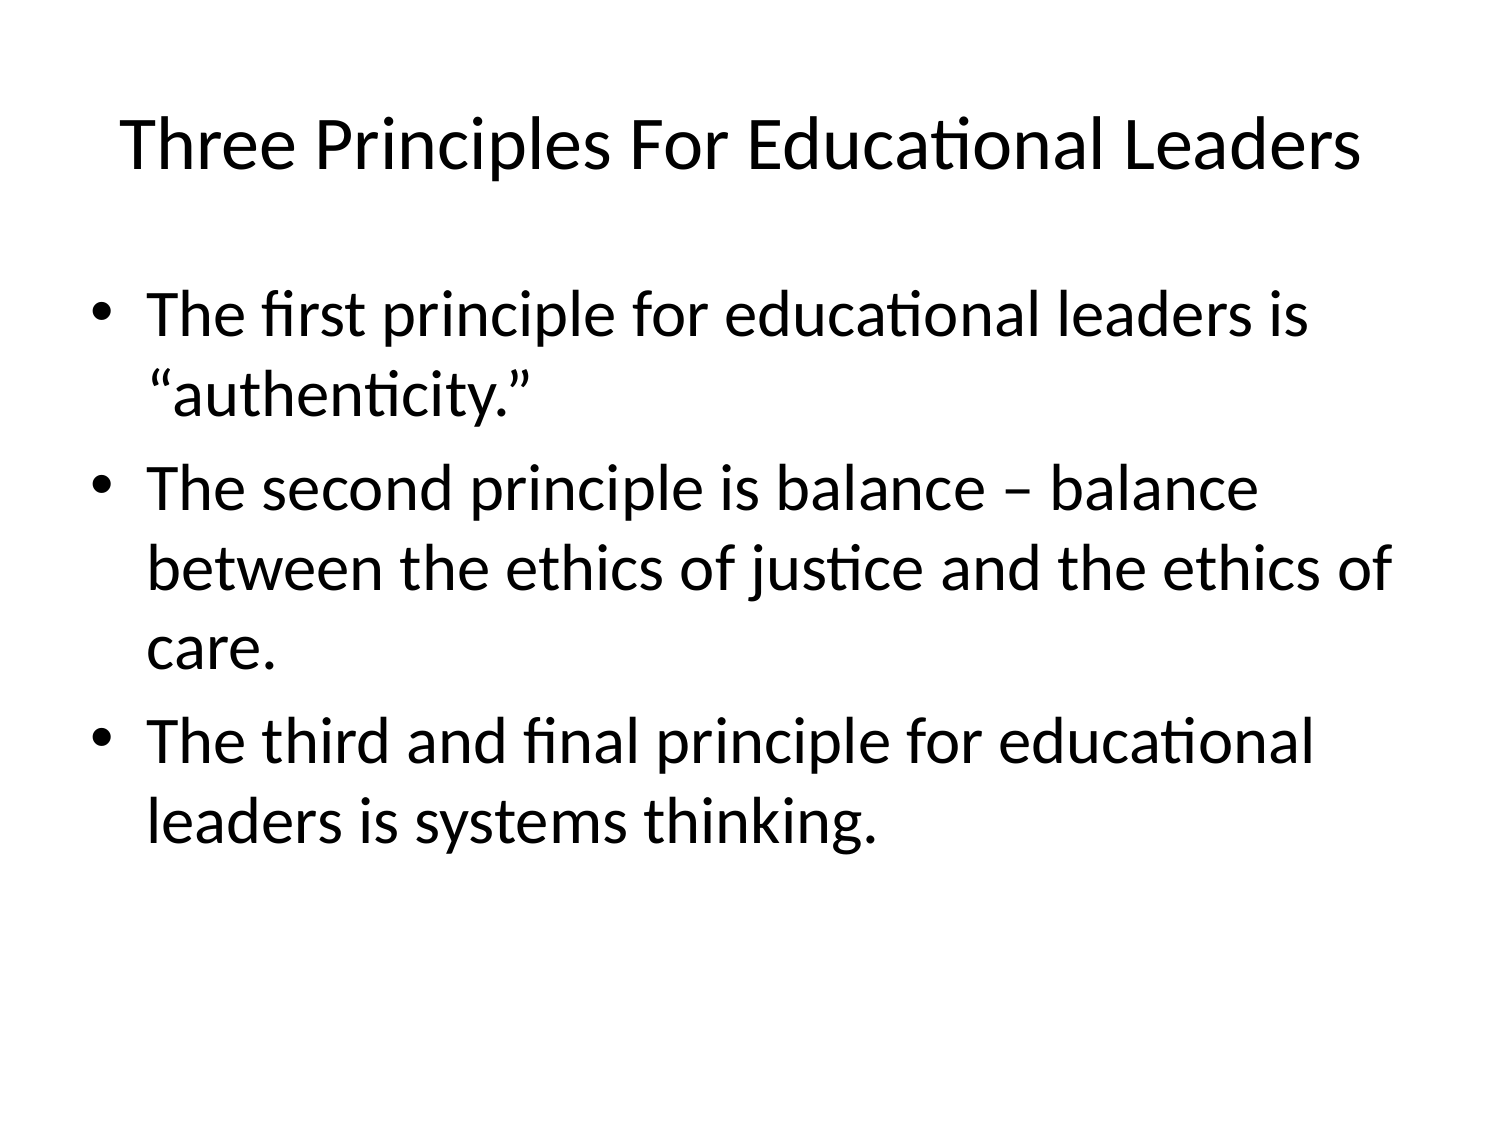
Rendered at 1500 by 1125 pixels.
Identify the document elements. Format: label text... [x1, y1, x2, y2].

title Three Principles For Educational Leaders [75, 45, 1425, 233]
list The first principle for educational leaders is “authenticity.” The second principle is balance – balance between the ethics of justice and the ethics of care. The third and final principle for educational leaders is systems thinking. [75, 262, 1425, 1005]
